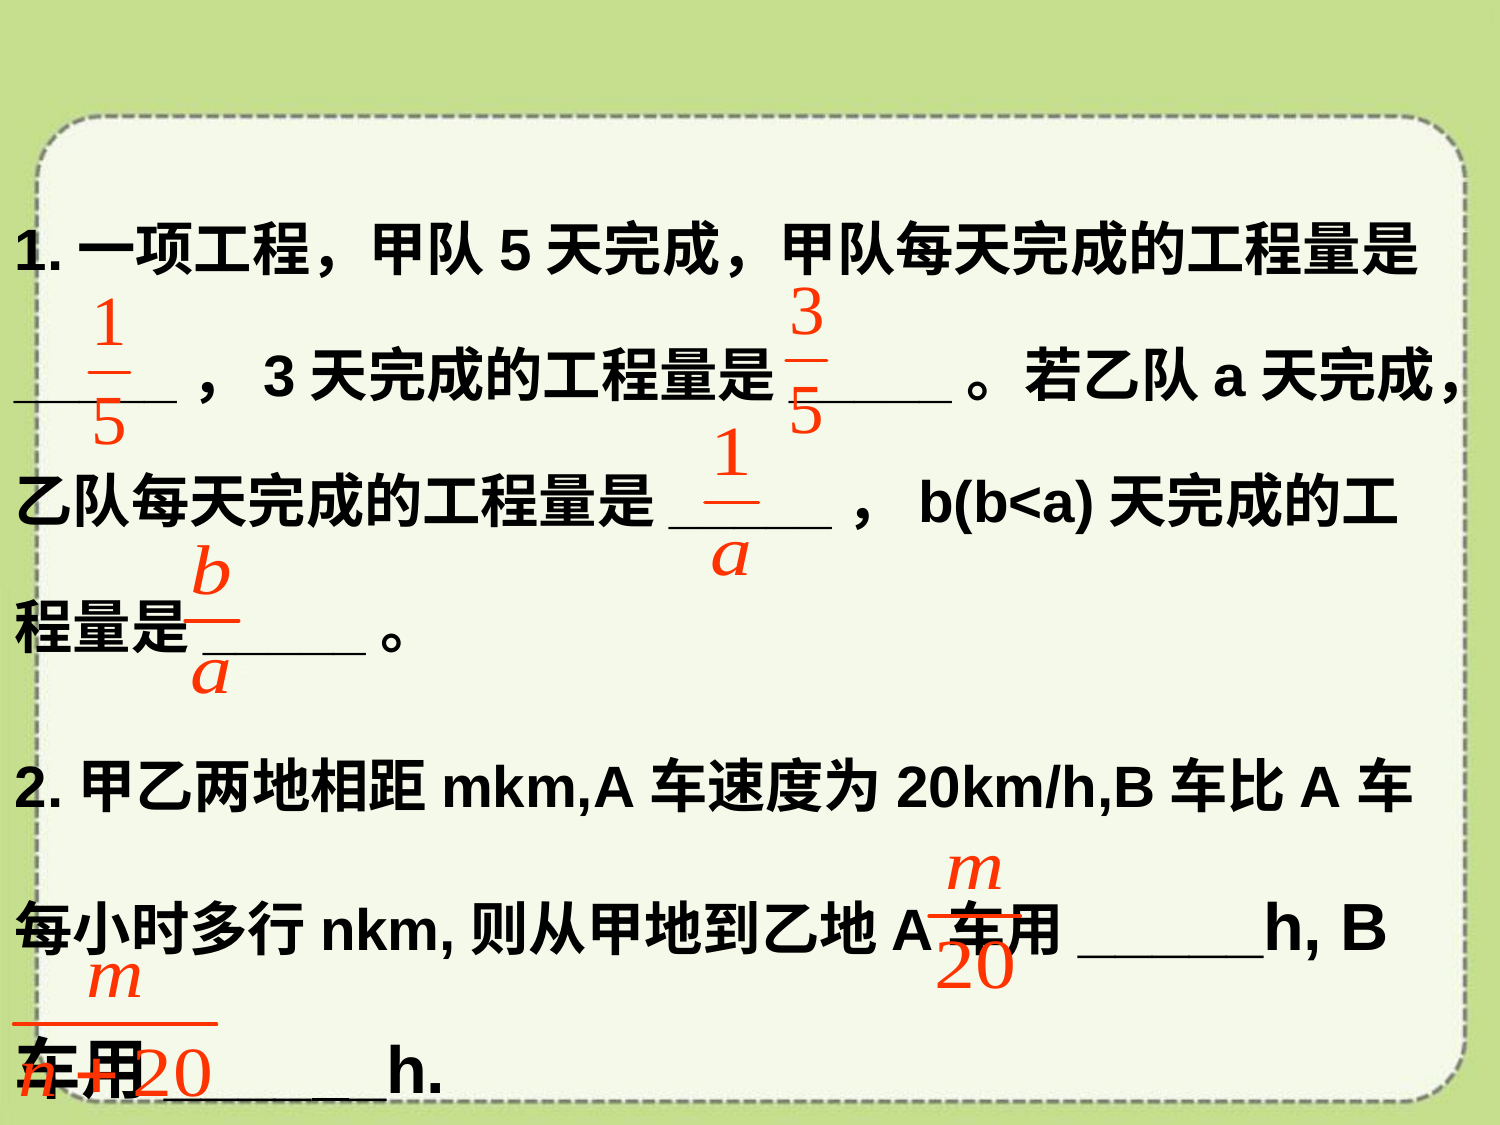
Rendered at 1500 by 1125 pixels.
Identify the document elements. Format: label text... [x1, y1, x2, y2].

text_box 1.一项工程，甲队5天完成，甲队每天完成的工程量是_____，3天完成的工程量是_____。若乙队a天完成，乙队每天完成的工程量是_____，b(b<a)天完成的工程量是_____。 2.甲乙两地相距mkm,A车速度为20km/h,B车比A车每小时多行nkm,则从甲地到乙地A车用_____h, B车用____ _h. [0, 148, 1459, 1115]
picture [0, 0, 1500, 1125]
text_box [773, 266, 837, 445]
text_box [915, 822, 1035, 1000]
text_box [690, 408, 771, 587]
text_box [170, 526, 251, 705]
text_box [0, 930, 232, 1108]
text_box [76, 278, 140, 457]
